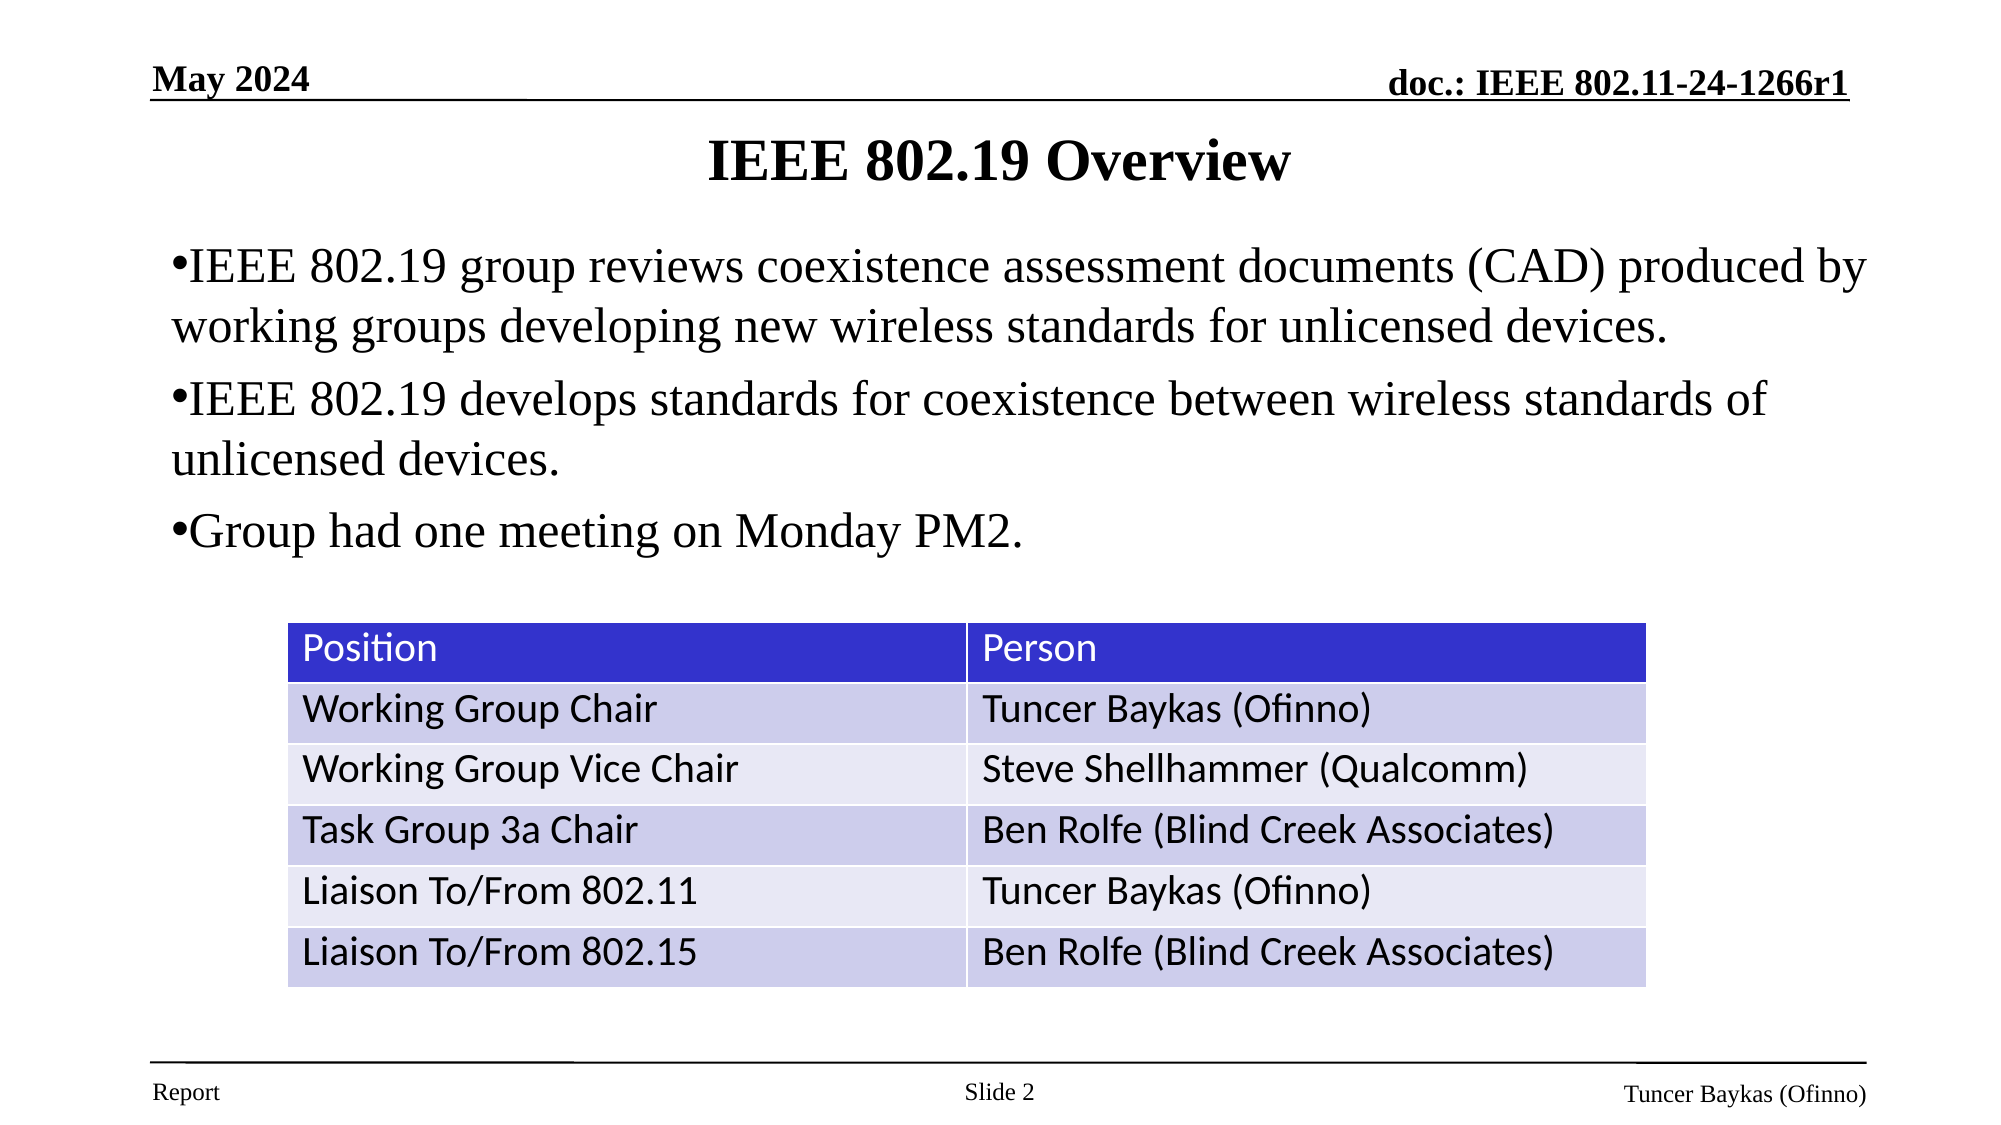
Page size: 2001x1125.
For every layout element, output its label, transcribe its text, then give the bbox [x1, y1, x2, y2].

table_cell Tuncer Baykas (Ofinno) [968, 684, 1646, 743]
table_cell Ben Rolfe (Blind Creek Associates) [968, 928, 1646, 987]
table_cell Working Group Vice Chair [288, 745, 966, 804]
table_cell Working Group Chair [288, 684, 966, 743]
table_cell Liaison To/From 802.15 [288, 928, 966, 987]
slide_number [152, 54, 563, 100]
table_cell Liaison To/From 802.11 [288, 867, 966, 926]
table_header Person [968, 623, 1646, 682]
list IEEE 802.19 group reviews coexistence assessment documents (CAD) produced by working groups developing new wireless standards for unlicensed devices. IEEE 802.19 develops standards for coexistence between wireless standards of unlicensed devices. Group had one meeting on Monday PM2. [155, 224, 1919, 901]
table_header Position [288, 623, 966, 682]
title IEEE 802.19 Overview [149, 112, 1850, 201]
table_cell Ben Rolfe (Blind Creek Associates) [968, 806, 1646, 865]
table_cell Task Group 3a Chair [288, 806, 966, 865]
table_cell Tuncer Baykas (Ofinno) [968, 867, 1646, 926]
slide_number Slide 2 [930, 1075, 1069, 1107]
table_cell Steve Shellhammer (Qualcomm) [968, 745, 1646, 804]
footer Tuncer Baykas (Ofinno) [1169, 1076, 1867, 1108]
